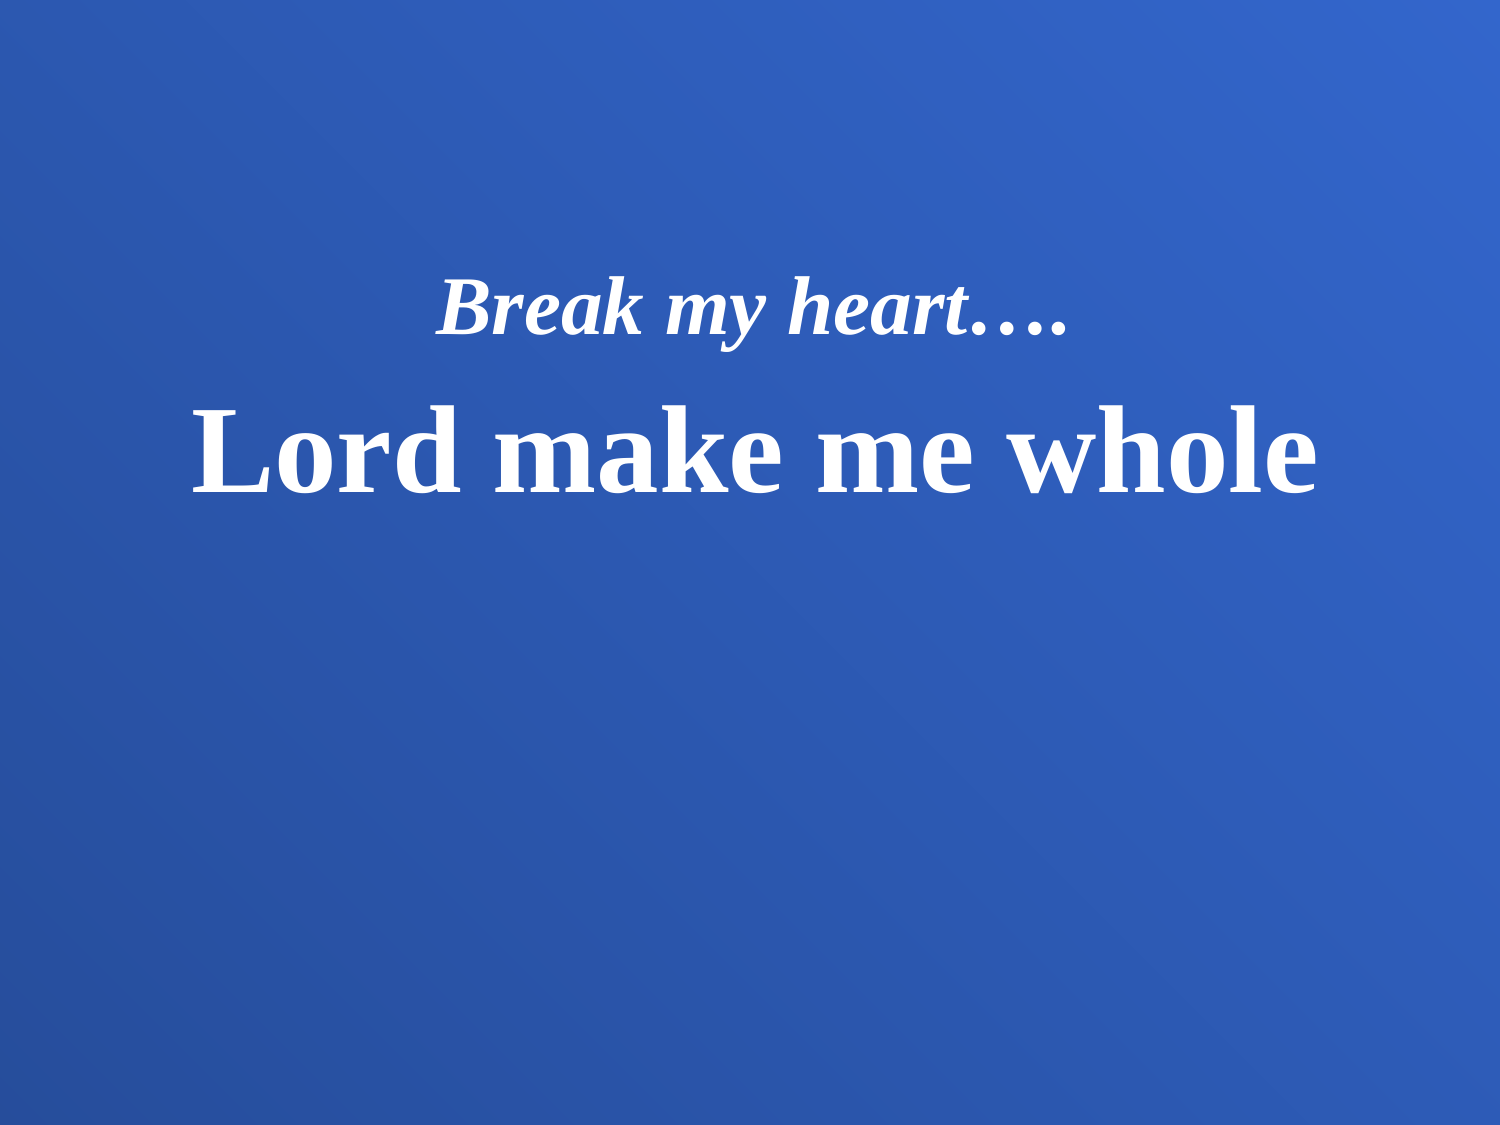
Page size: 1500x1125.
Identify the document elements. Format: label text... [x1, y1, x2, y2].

text_box Break my heart…. [4, 243, 1500, 359]
text_box Lord make me whole [5, 359, 1500, 525]
